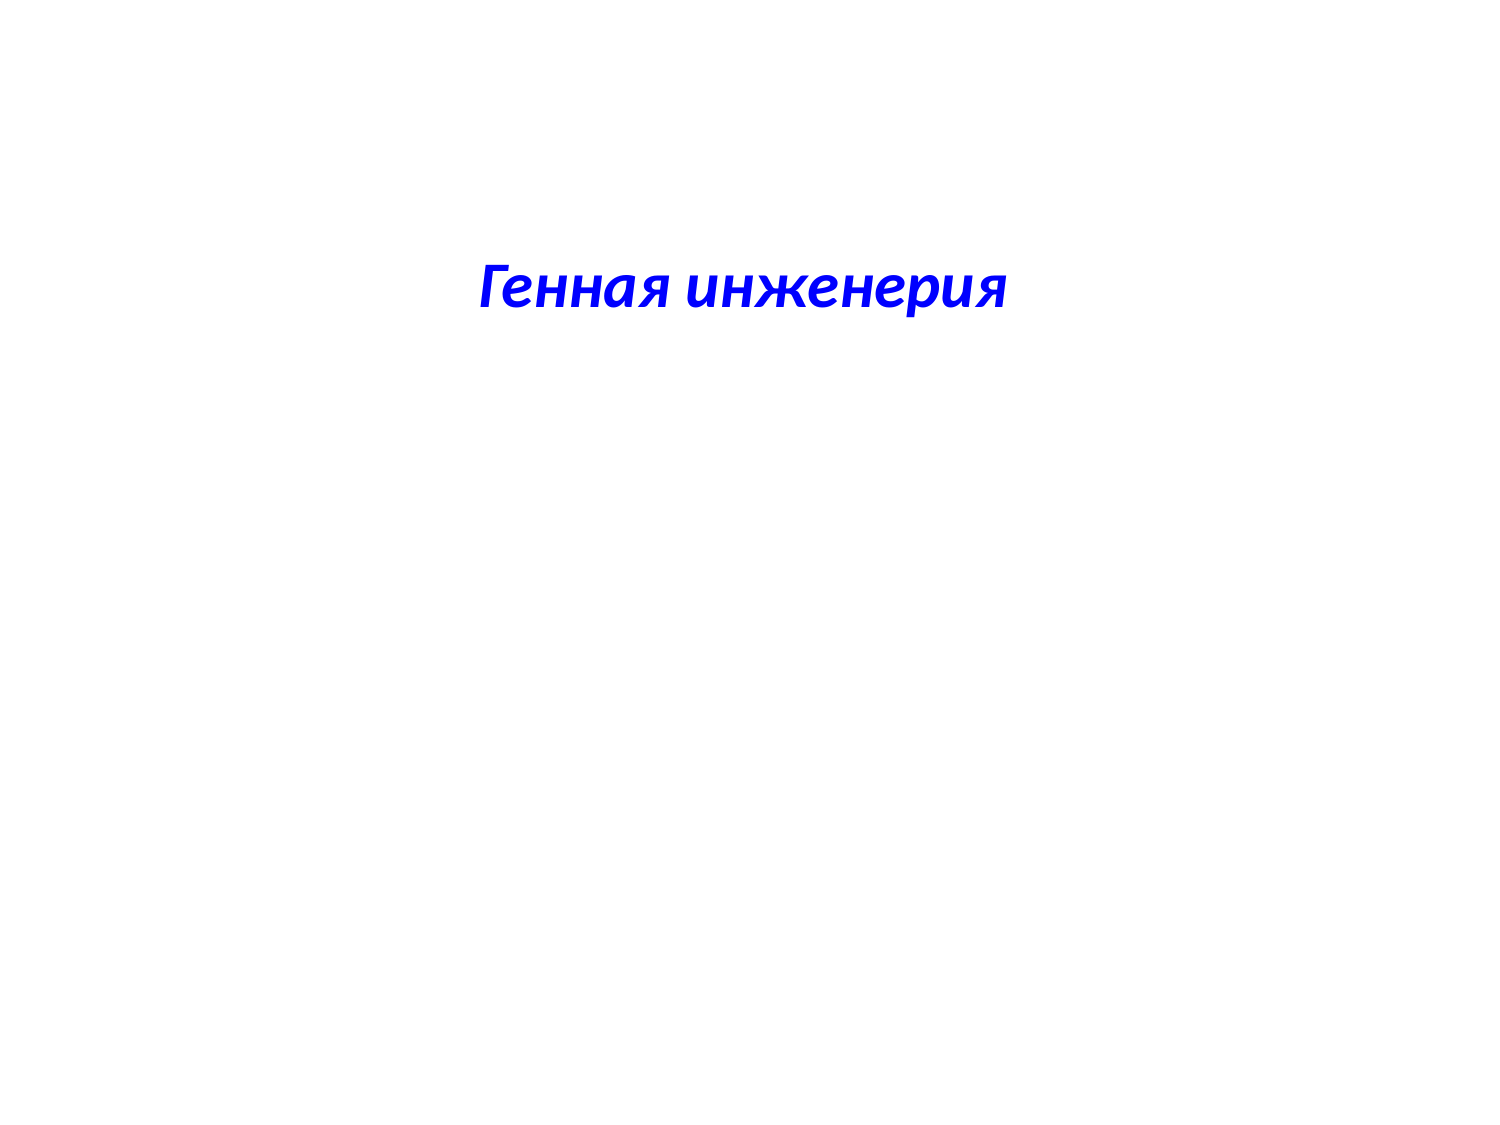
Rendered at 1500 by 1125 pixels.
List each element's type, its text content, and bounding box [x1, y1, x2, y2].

title Генная инженерия [128, 70, 1358, 330]
